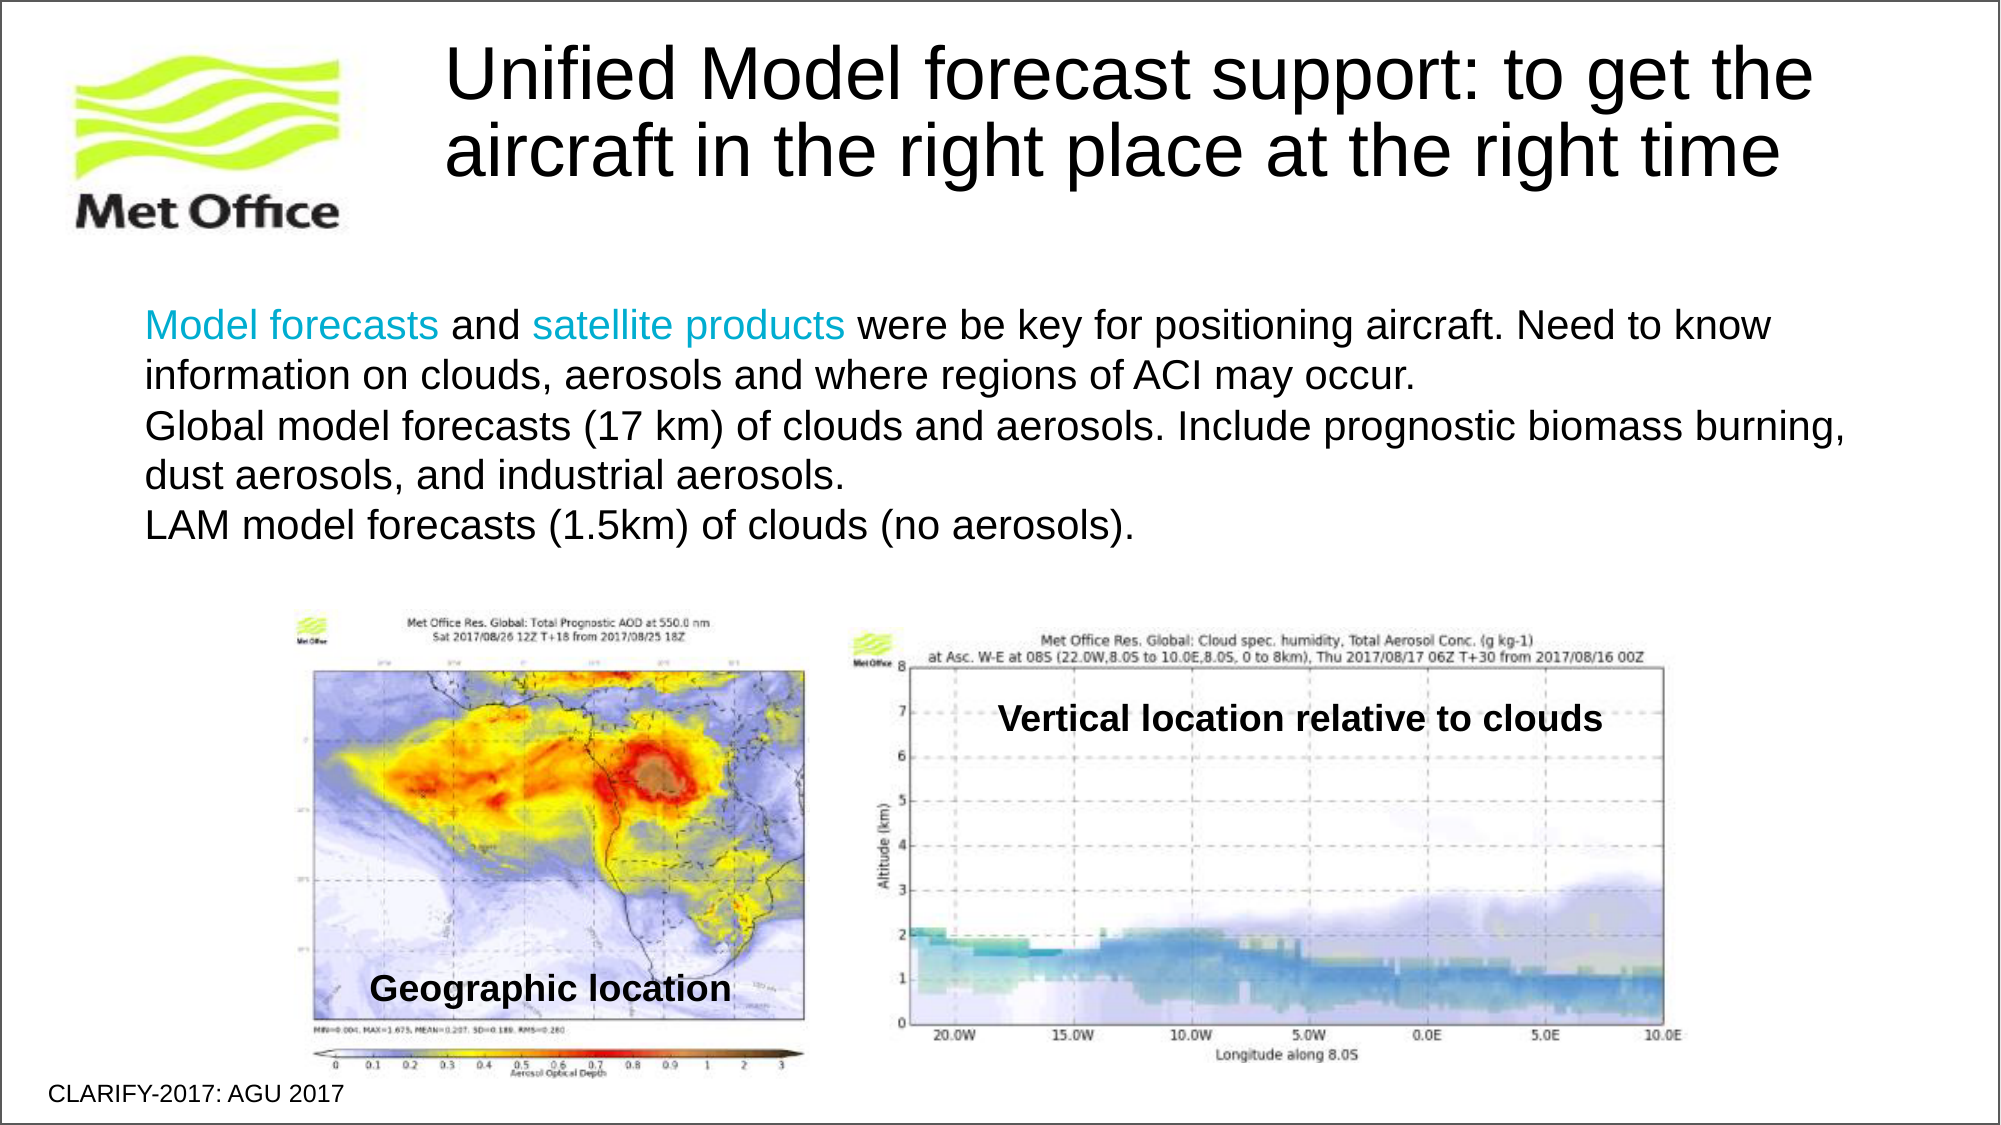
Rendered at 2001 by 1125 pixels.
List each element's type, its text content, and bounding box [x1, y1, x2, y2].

title Unified Model forecast support: to get the aircraft in the right place at the right time [430, 45, 1953, 199]
picture [33, 21, 383, 262]
subtitle Model forecasts and satellite products were be key for positioning aircraft. Need to know information on clouds, aerosols and where regions of ACI may occur. Global model forecasts (17 km) of clouds and aerosols. Include prognostic biomass burning, dust aerosols, and industrial aerosols. LAM model forecasts (1.5km) of clouds (no aerosols). [129, 290, 1863, 712]
picture [293, 609, 810, 1081]
picture [847, 627, 1689, 1063]
text_box CLARIFY-2017: AGU 2017 [33, 1070, 1534, 1115]
